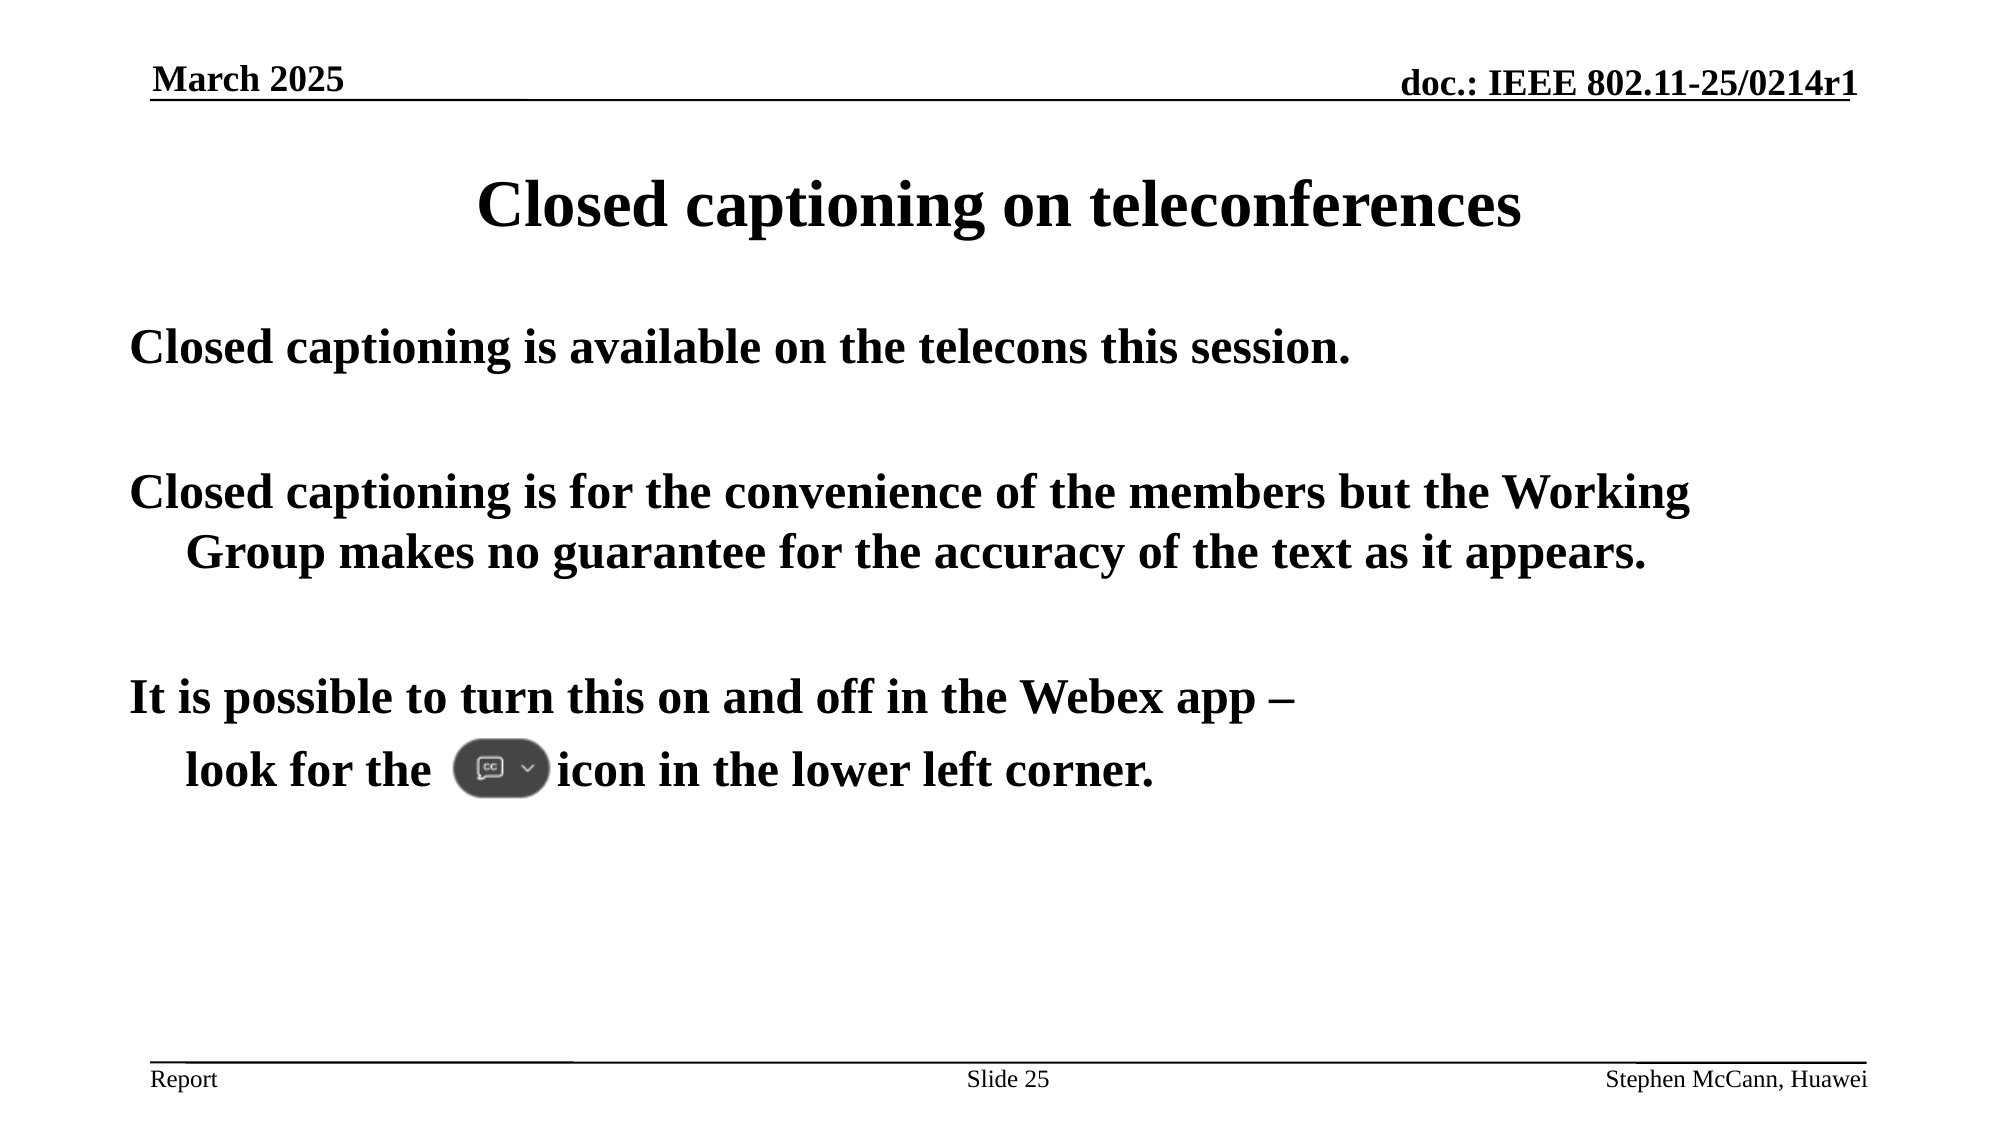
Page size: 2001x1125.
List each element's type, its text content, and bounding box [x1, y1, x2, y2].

title Closed captioning on teleconferences [149, 112, 1850, 288]
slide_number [152, 54, 563, 100]
footer Stephen McCann, Huawei [1171, 1061, 1869, 1093]
picture [449, 737, 554, 801]
list Closed captioning is available on the telecons this session. Closed captioning is for the convenience of the members but the Working Group makes no guarantee for the accuracy of the text as it appears. It is possible to turn this on and off in the Webex app – look for the icon in the lower left corner. [113, 305, 1814, 982]
slide_number Slide 25 [950, 1061, 1067, 1123]
